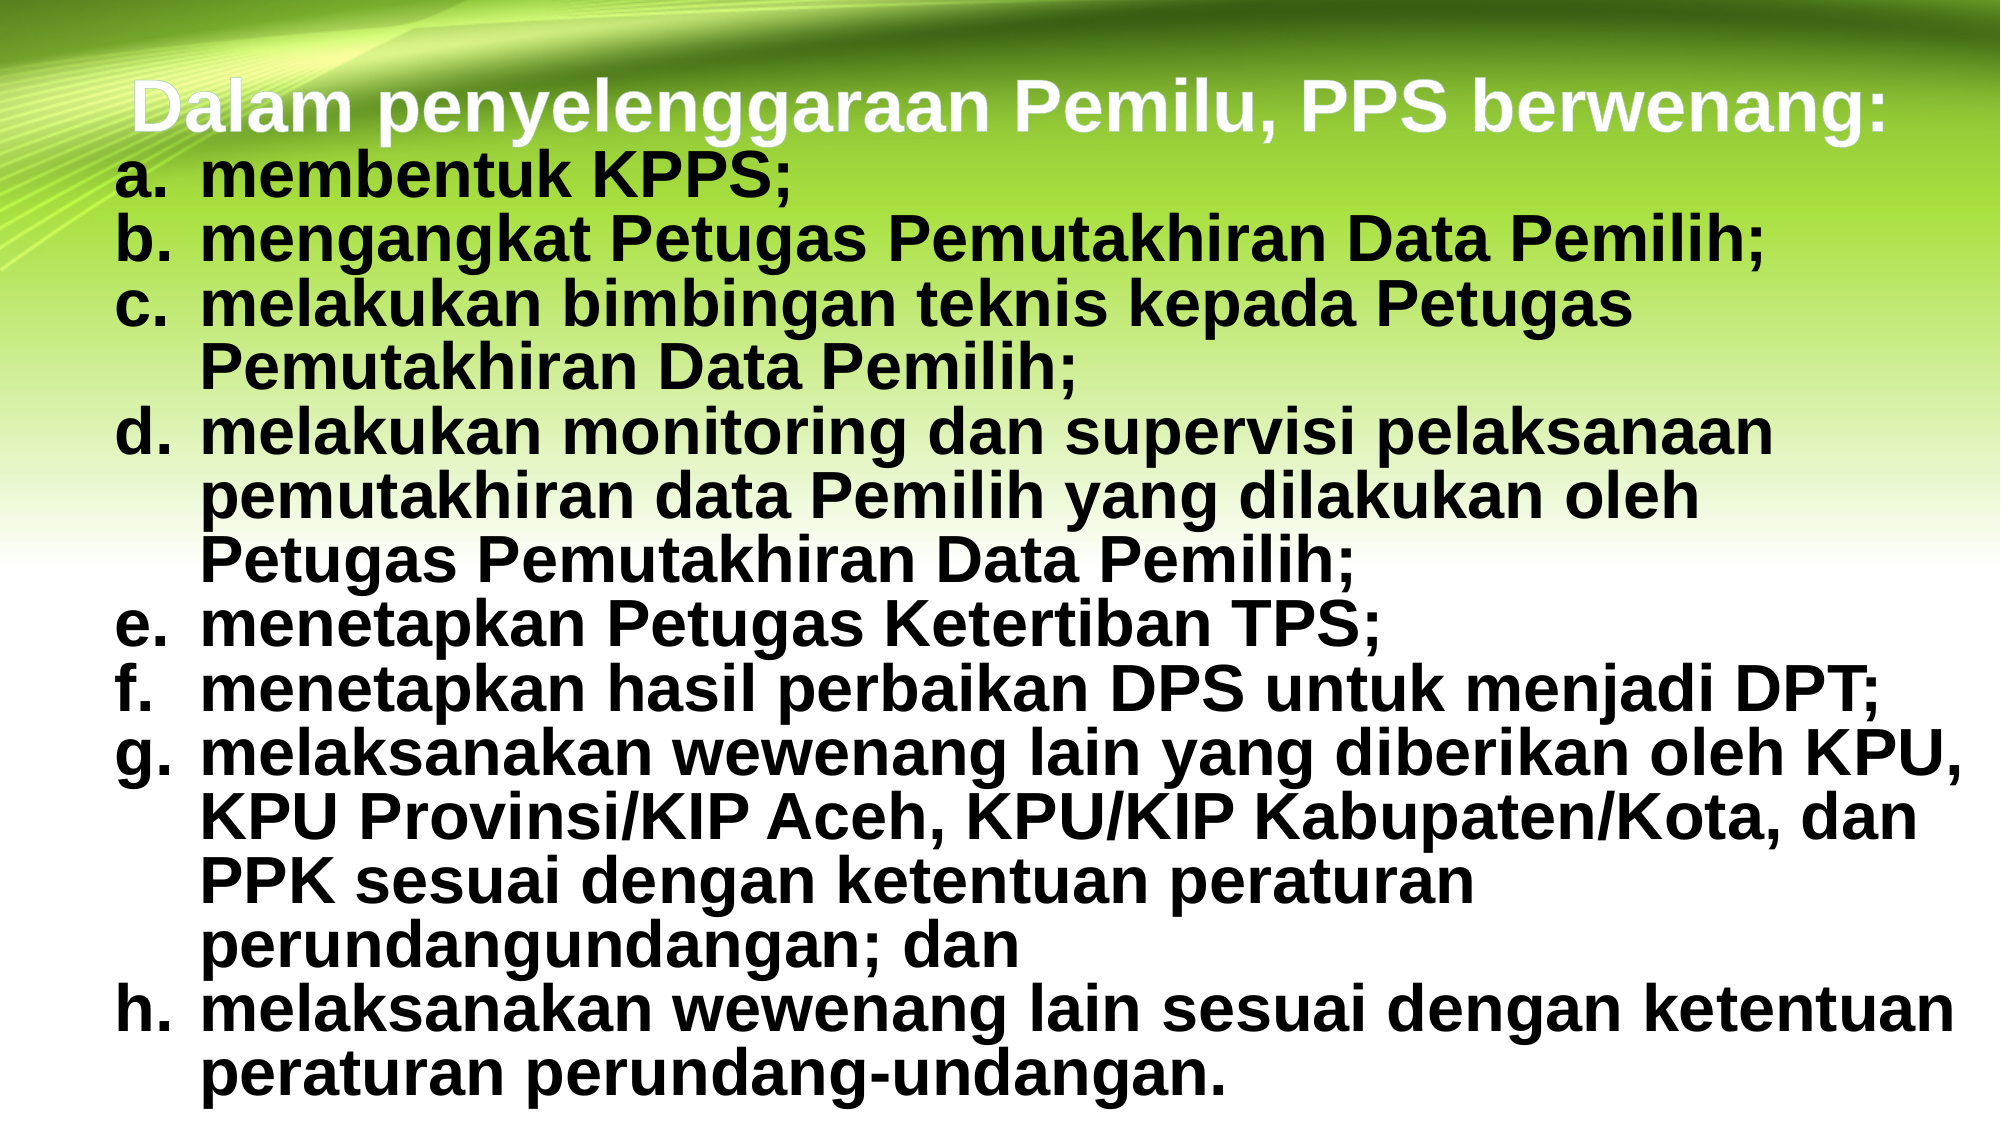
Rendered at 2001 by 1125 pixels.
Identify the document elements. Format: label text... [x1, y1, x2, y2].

picture [0, 0, 2000, 1125]
title Dalam penyelenggaraan Pemilu, PPS berwenang: [114, 31, 1916, 138]
list membentuk KPPS; mengangkat Petugas Pemutakhiran Data Pemilih; melakukan bimbingan teknis kepada Petugas Pemutakhiran Data Pemilih; melakukan monitoring dan supervisi pelaksanaan pemutakhiran data Pemilih yang dilakukan oleh Petugas Pemutakhiran Data Pemilih; menetapkan Petugas Ketertiban TPS; menetapkan hasil perbaikan DPS untuk menjadi DPT; melaksanakan wewenang lain yang diberikan oleh KPU, KPU Provinsi/KIP Aceh, KPU/KIP Kabupaten/Kota, dan PPK sesuai dengan ketentuan peraturan perundangundangan; dan melaksanakan wewenang lain sesuai dengan ketentuan peraturan perundang-undangan. [99, 138, 1986, 1125]
